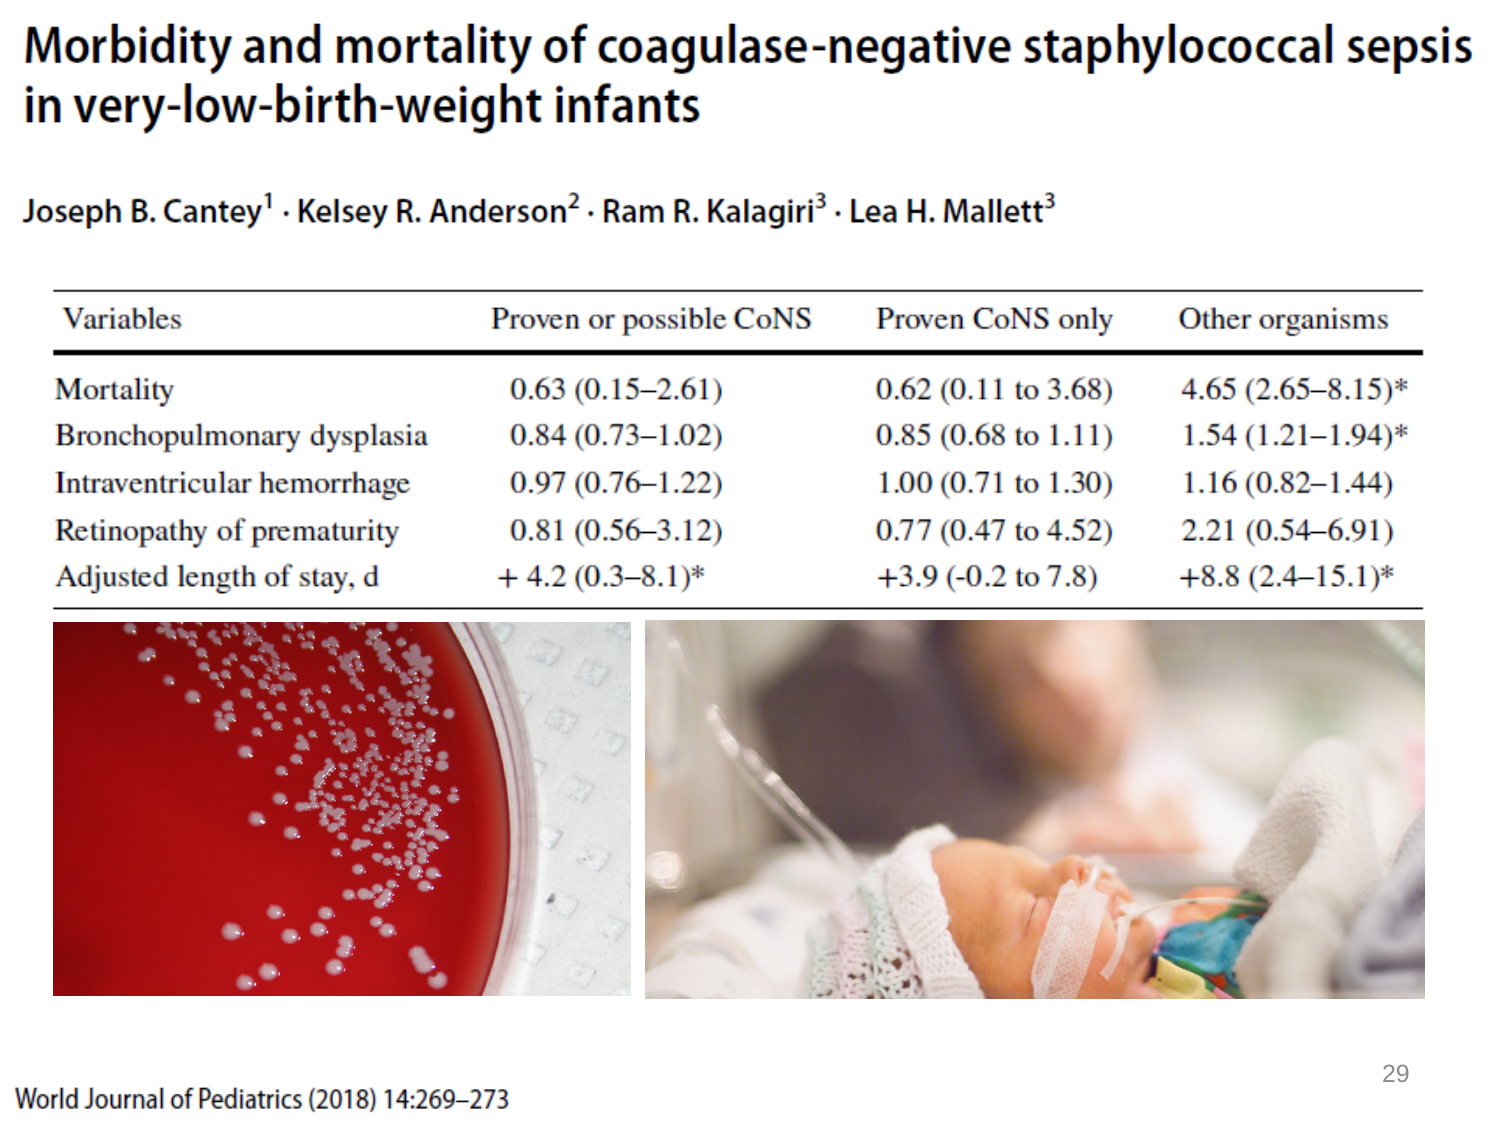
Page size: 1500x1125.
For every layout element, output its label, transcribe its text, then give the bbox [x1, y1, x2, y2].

picture [0, 0, 1500, 243]
picture [0, 1072, 530, 1125]
slide_number 29 [1074, 1042, 1425, 1103]
picture [29, 278, 1441, 999]
